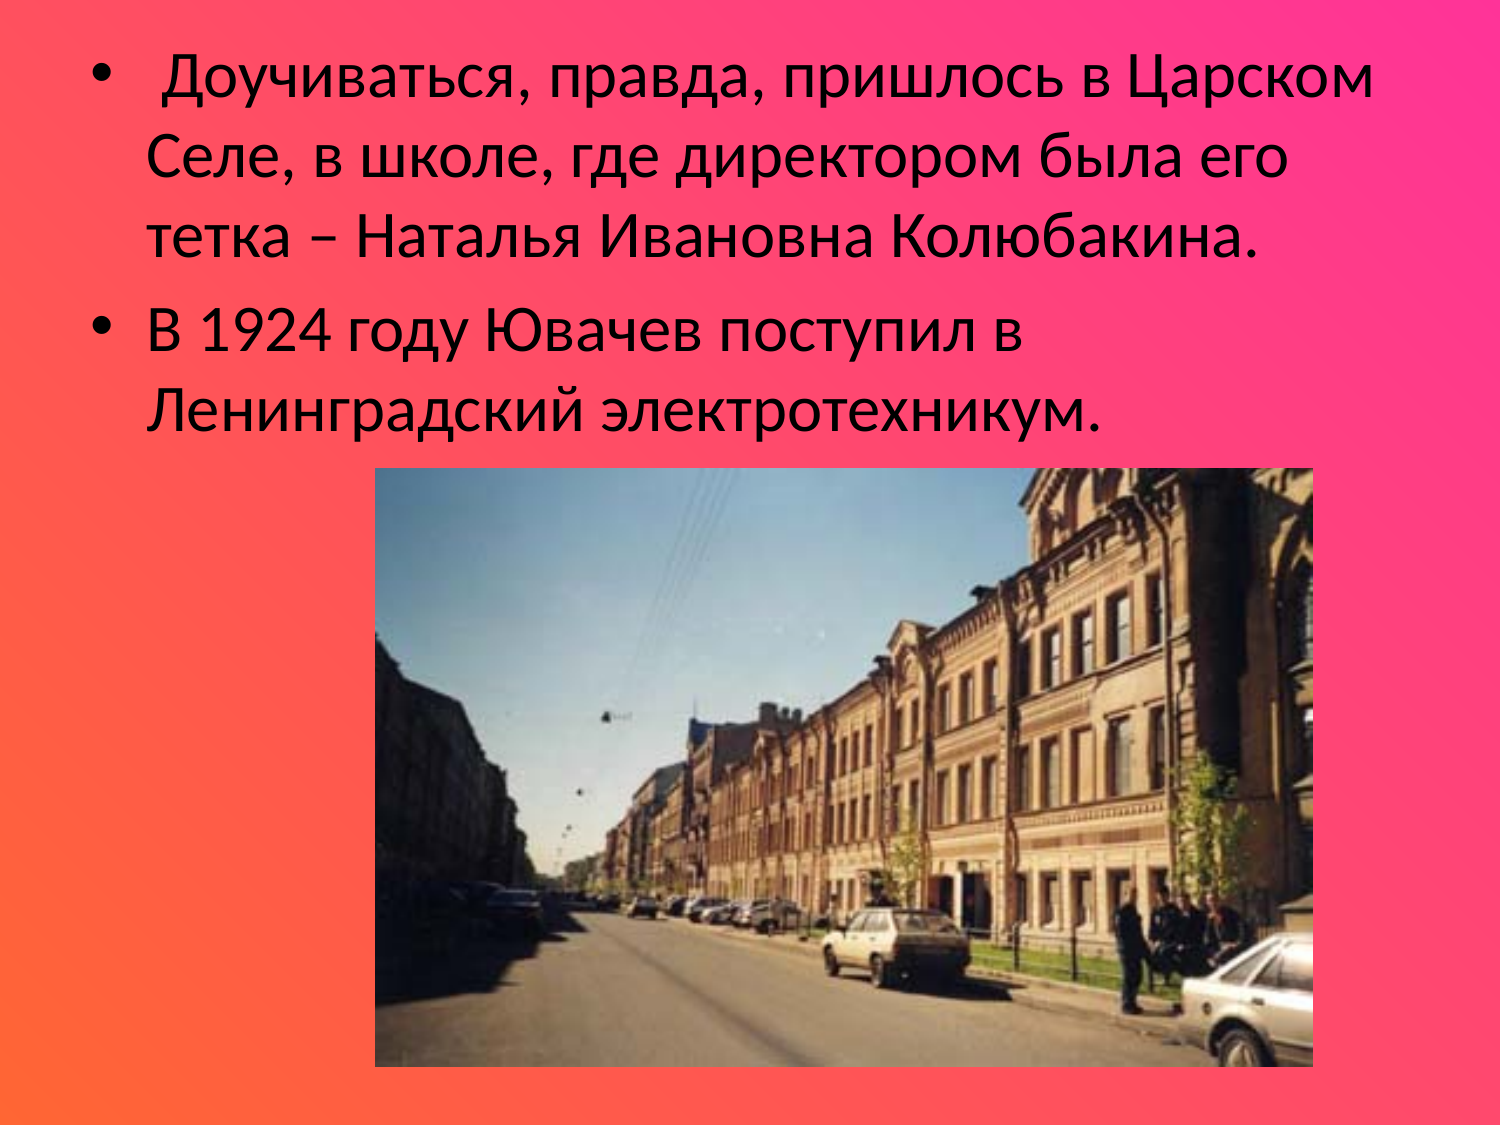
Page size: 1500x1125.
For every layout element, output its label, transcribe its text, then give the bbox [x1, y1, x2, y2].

picture [374, 468, 1313, 1067]
list Доучиваться, правда, пришлось в Царском Селе, в школе, где директором была его тетка – Наталья Ивановна Колюбакина. В 1924 году Ювачев поступил в Ленинградский электротехникум. [75, 23, 1425, 926]
